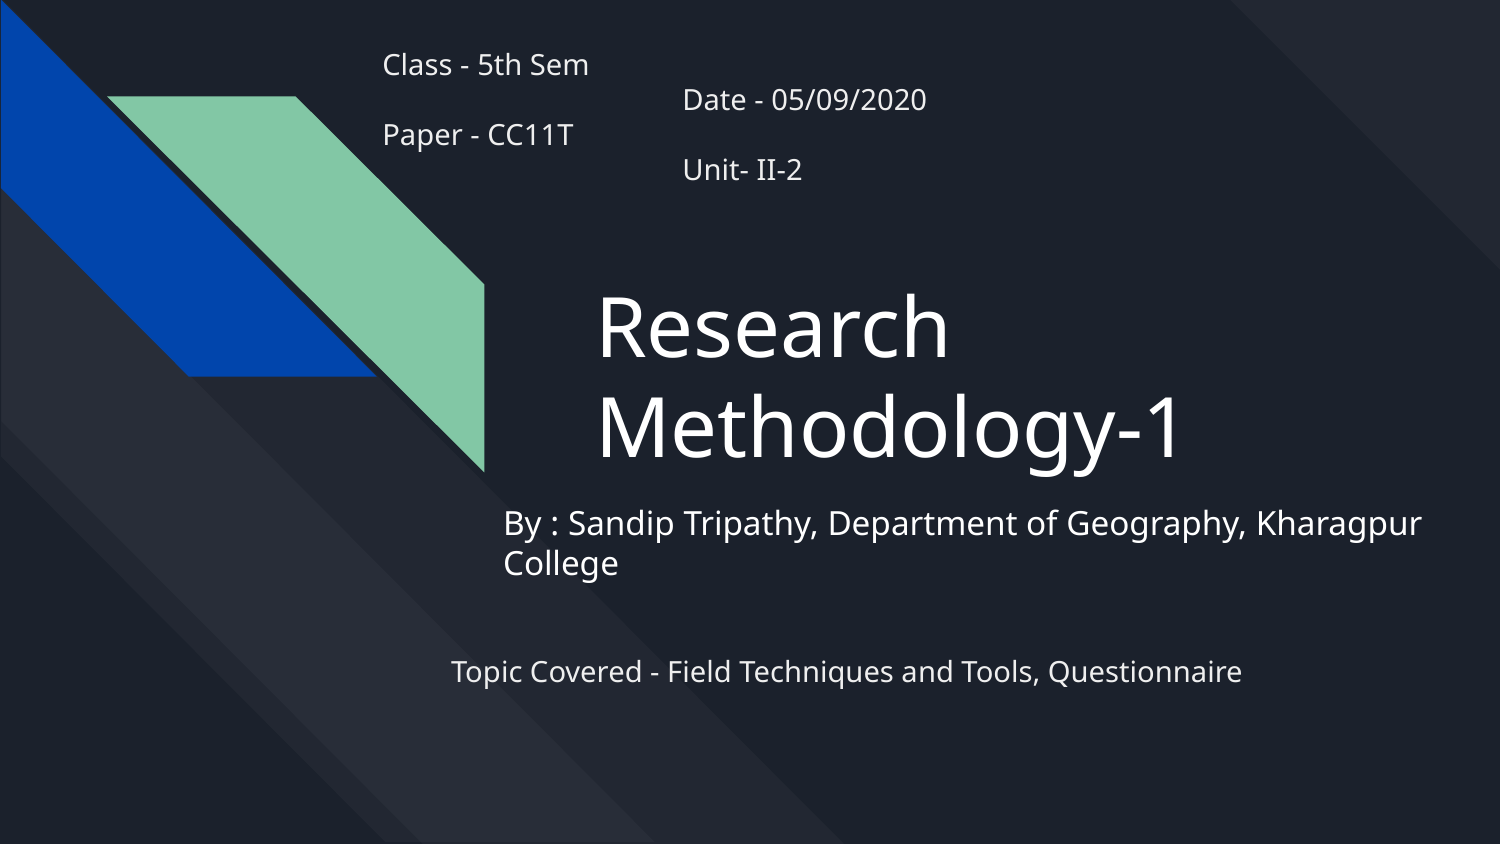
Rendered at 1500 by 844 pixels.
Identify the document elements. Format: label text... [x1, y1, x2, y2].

subtitle By : Sandip Tripathy, Department of Geography, Kharagpur College [488, 487, 1496, 571]
title Research Methodology-1 [580, 258, 1404, 487]
text_box Class - 5th Sem Date - 05/09/2020 Paper - CC11T Unit- II-2 [367, 31, 1458, 136]
text_box Topic Covered - Field Techniques and Tools, Questionnaire [435, 638, 1268, 741]
